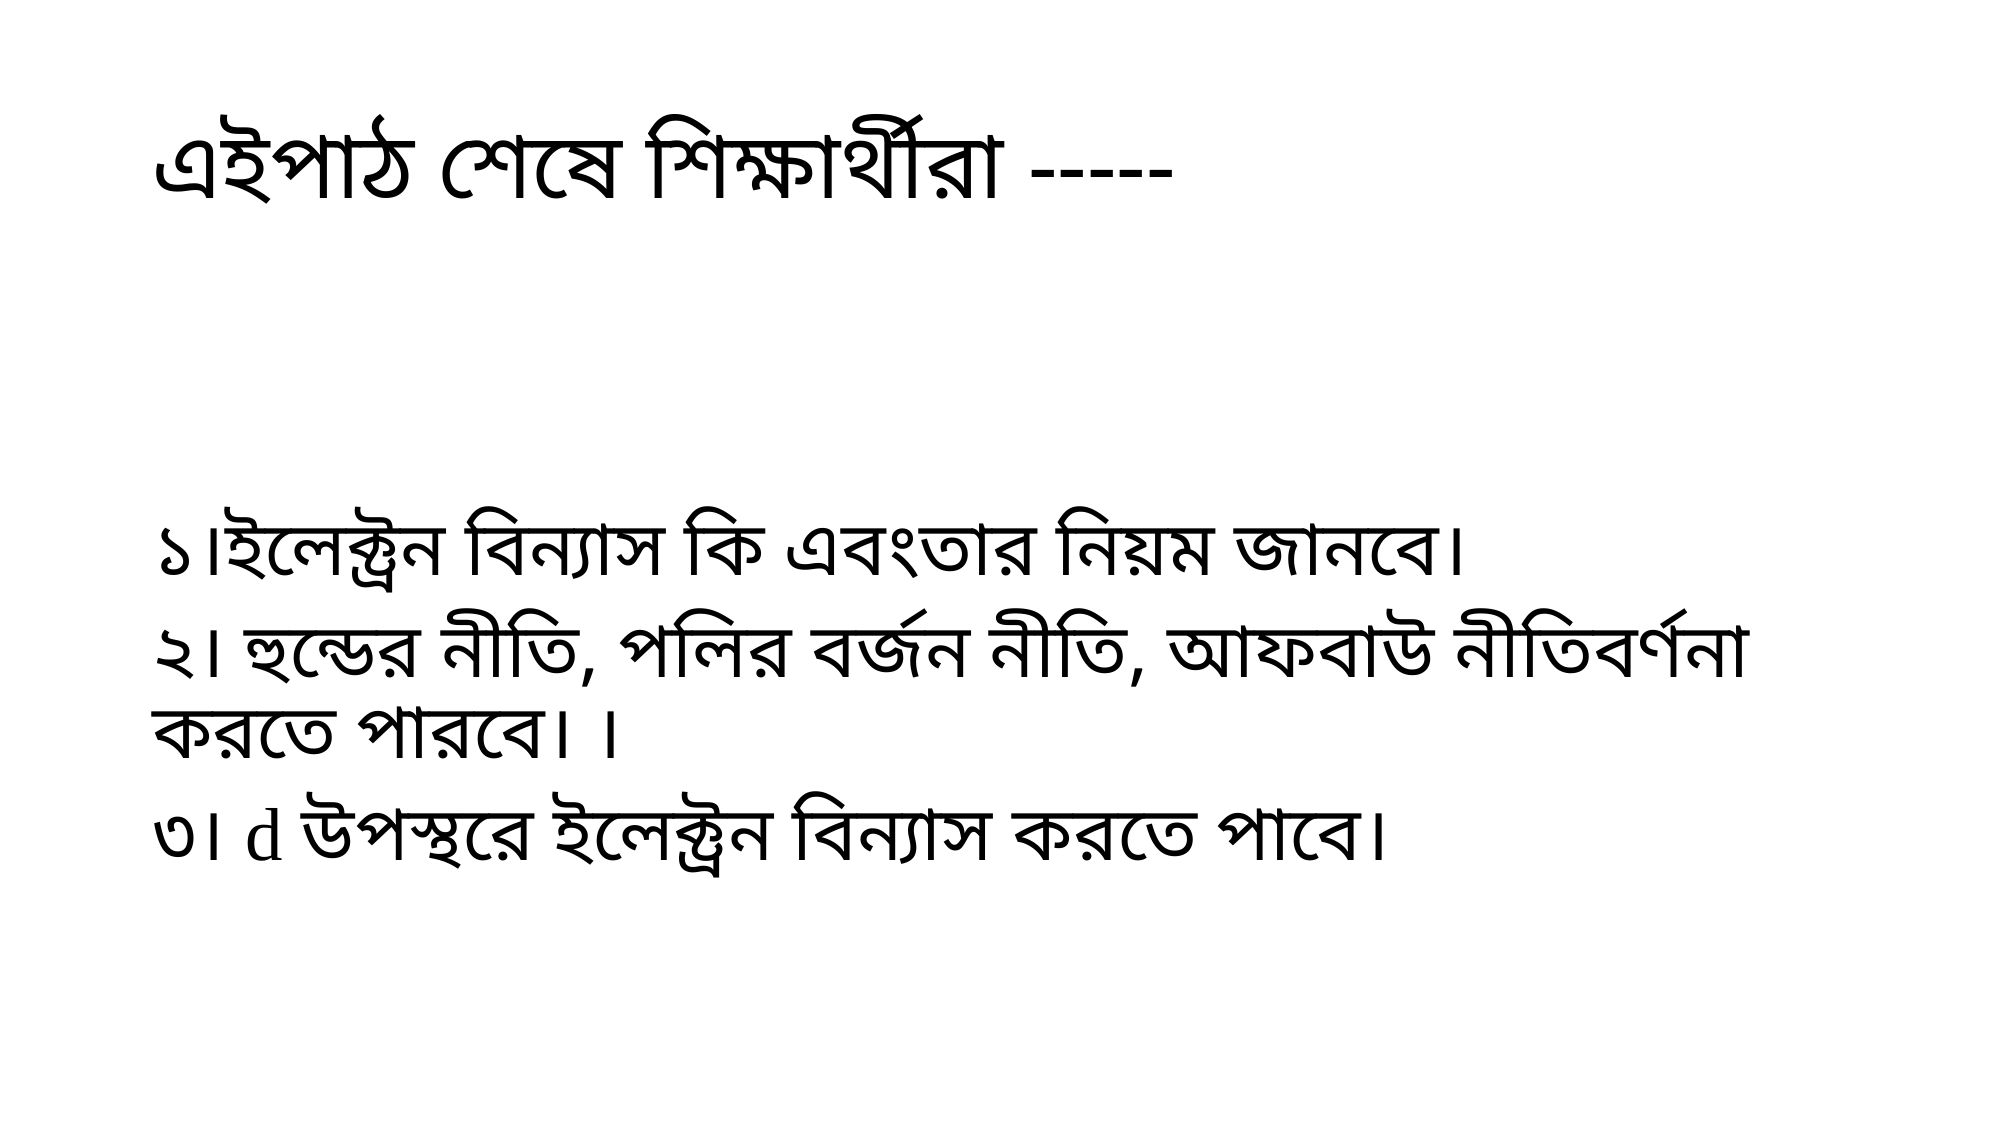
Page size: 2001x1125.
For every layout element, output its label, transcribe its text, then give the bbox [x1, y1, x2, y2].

list ১।ইলেক্ট্রন বিন্যাস কি এবংতার নিয়ম জানবে। ২। হুন্ডের নীতি, পলির বর্জন নীতি, আফবাউ নীতিবর্ণনা করতে পারবে। । ৩। d উপস্থরে ইলেক্ট্রন বিন্যাস করতে পাবে। [137, 299, 1863, 1014]
title এইপাঠ শেষে শিক্ষার্থীরা ----- [137, 59, 1863, 278]
